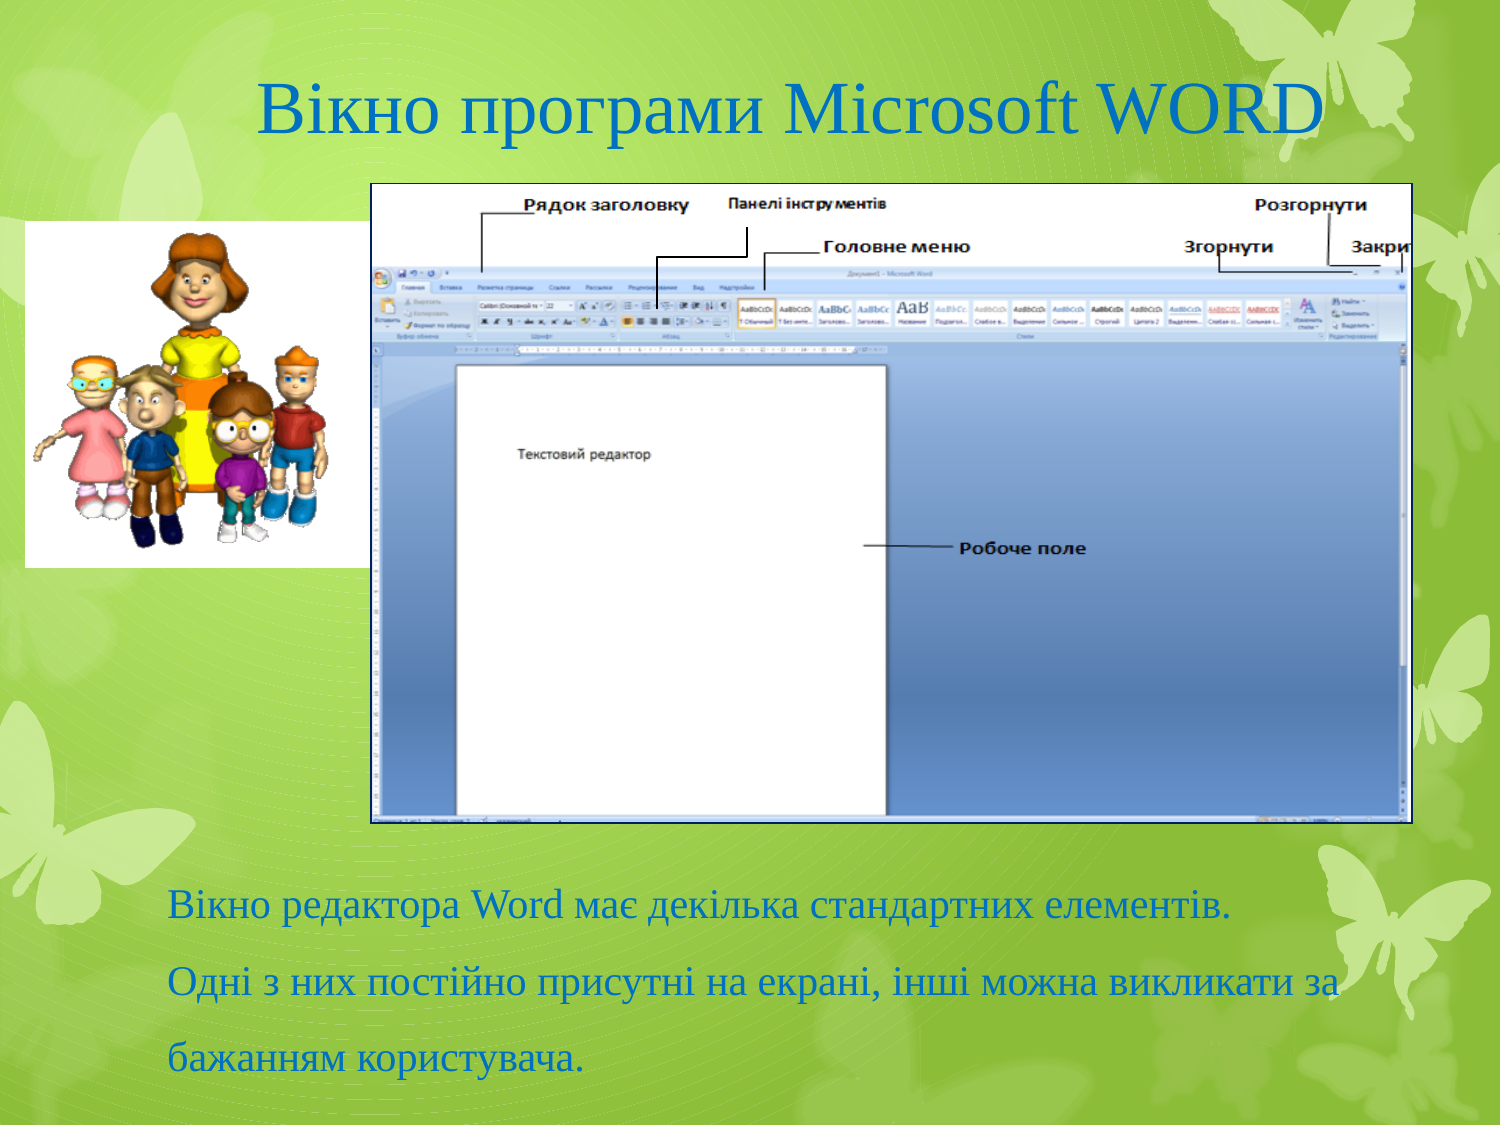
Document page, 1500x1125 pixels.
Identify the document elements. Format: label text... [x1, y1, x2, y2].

picture [24, 221, 371, 569]
title Вікно програми Microsoft WORD [100, 23, 1483, 185]
list Вікно редактора Word має декілька стандартних елементів. Одні з них постійно присутні на екрані, інші можна викликати за бажанням користувача. [152, 822, 1414, 1092]
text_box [371, 183, 1412, 823]
